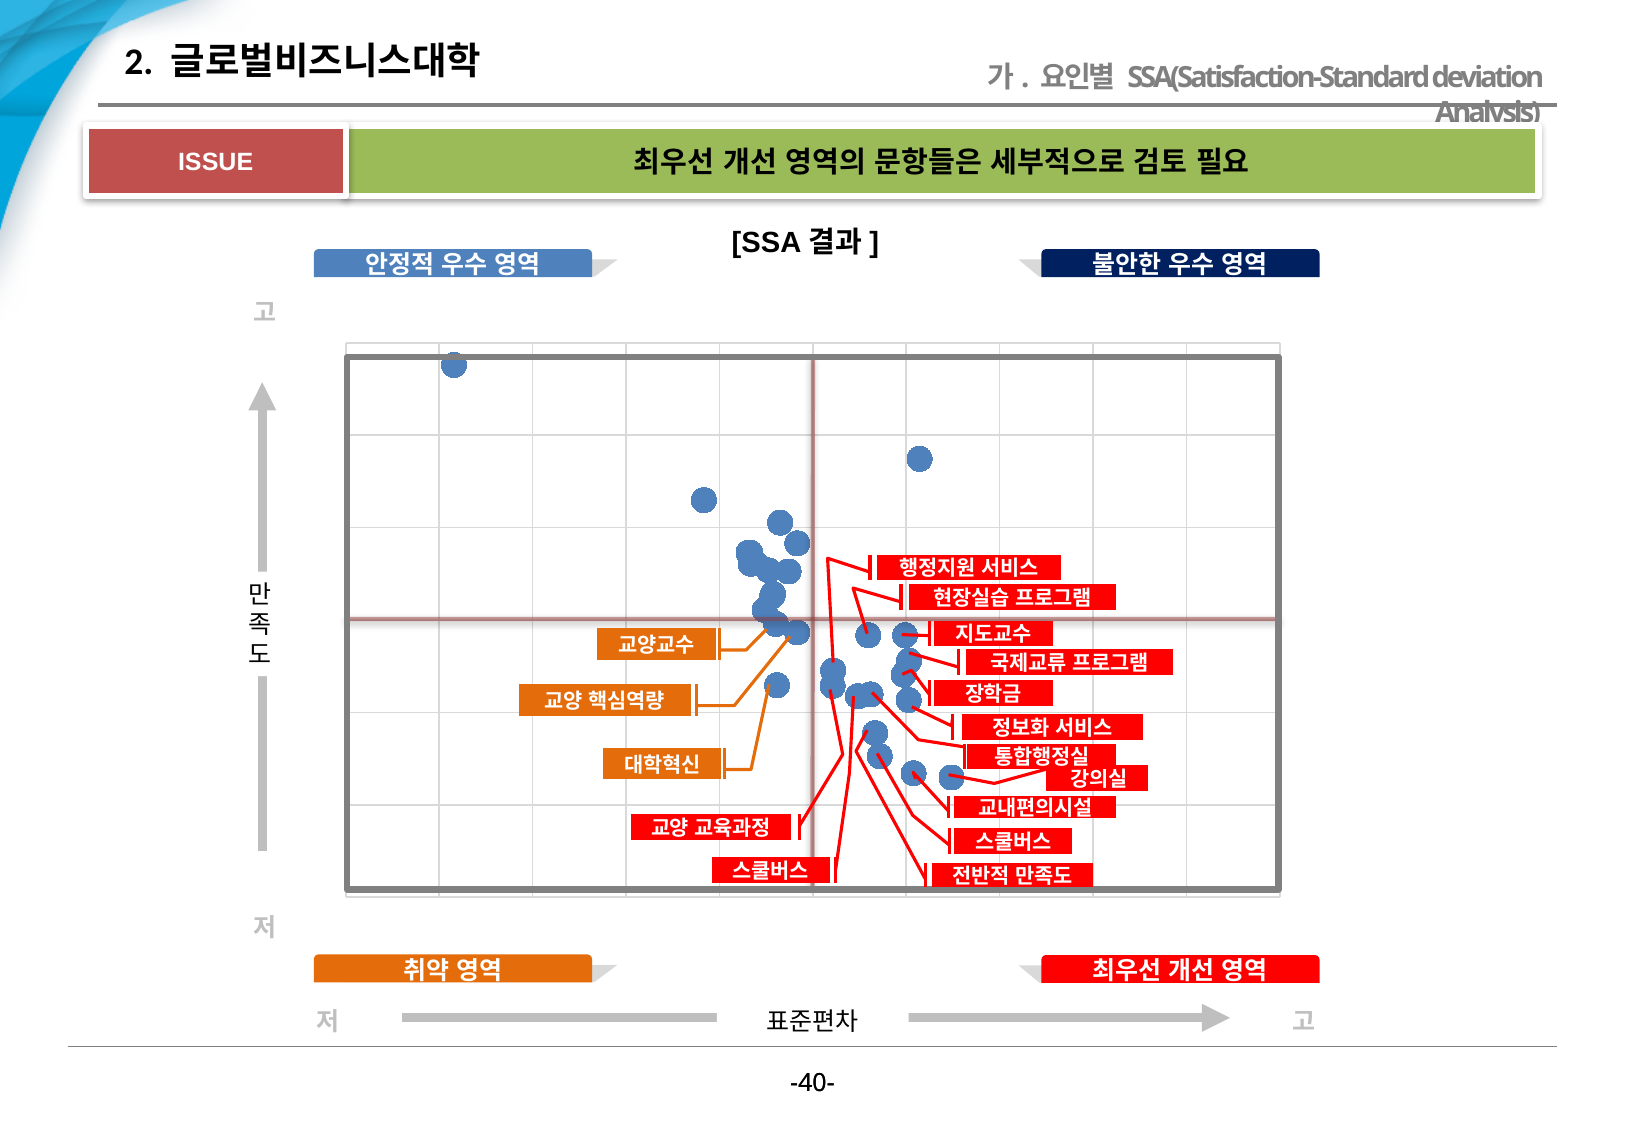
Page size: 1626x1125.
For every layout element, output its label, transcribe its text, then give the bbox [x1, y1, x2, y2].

text_box -39- [728, 1059, 897, 1109]
picture [0, 0, 352, 336]
text_box [SSA결과] [450, 215, 1160, 247]
text_box 최우선 개선 영역의 문항들은 세부적으로 검토 필요 [350, 122, 1542, 199]
title 2. 글로벌비즈니스대학 [109, 29, 532, 90]
subtitle 가. 요인별 SSA(Satisfaction-Standard deviation Analysis) [889, 51, 1556, 102]
text_box ISSUE [83, 122, 349, 199]
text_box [232, 248, 1332, 1044]
